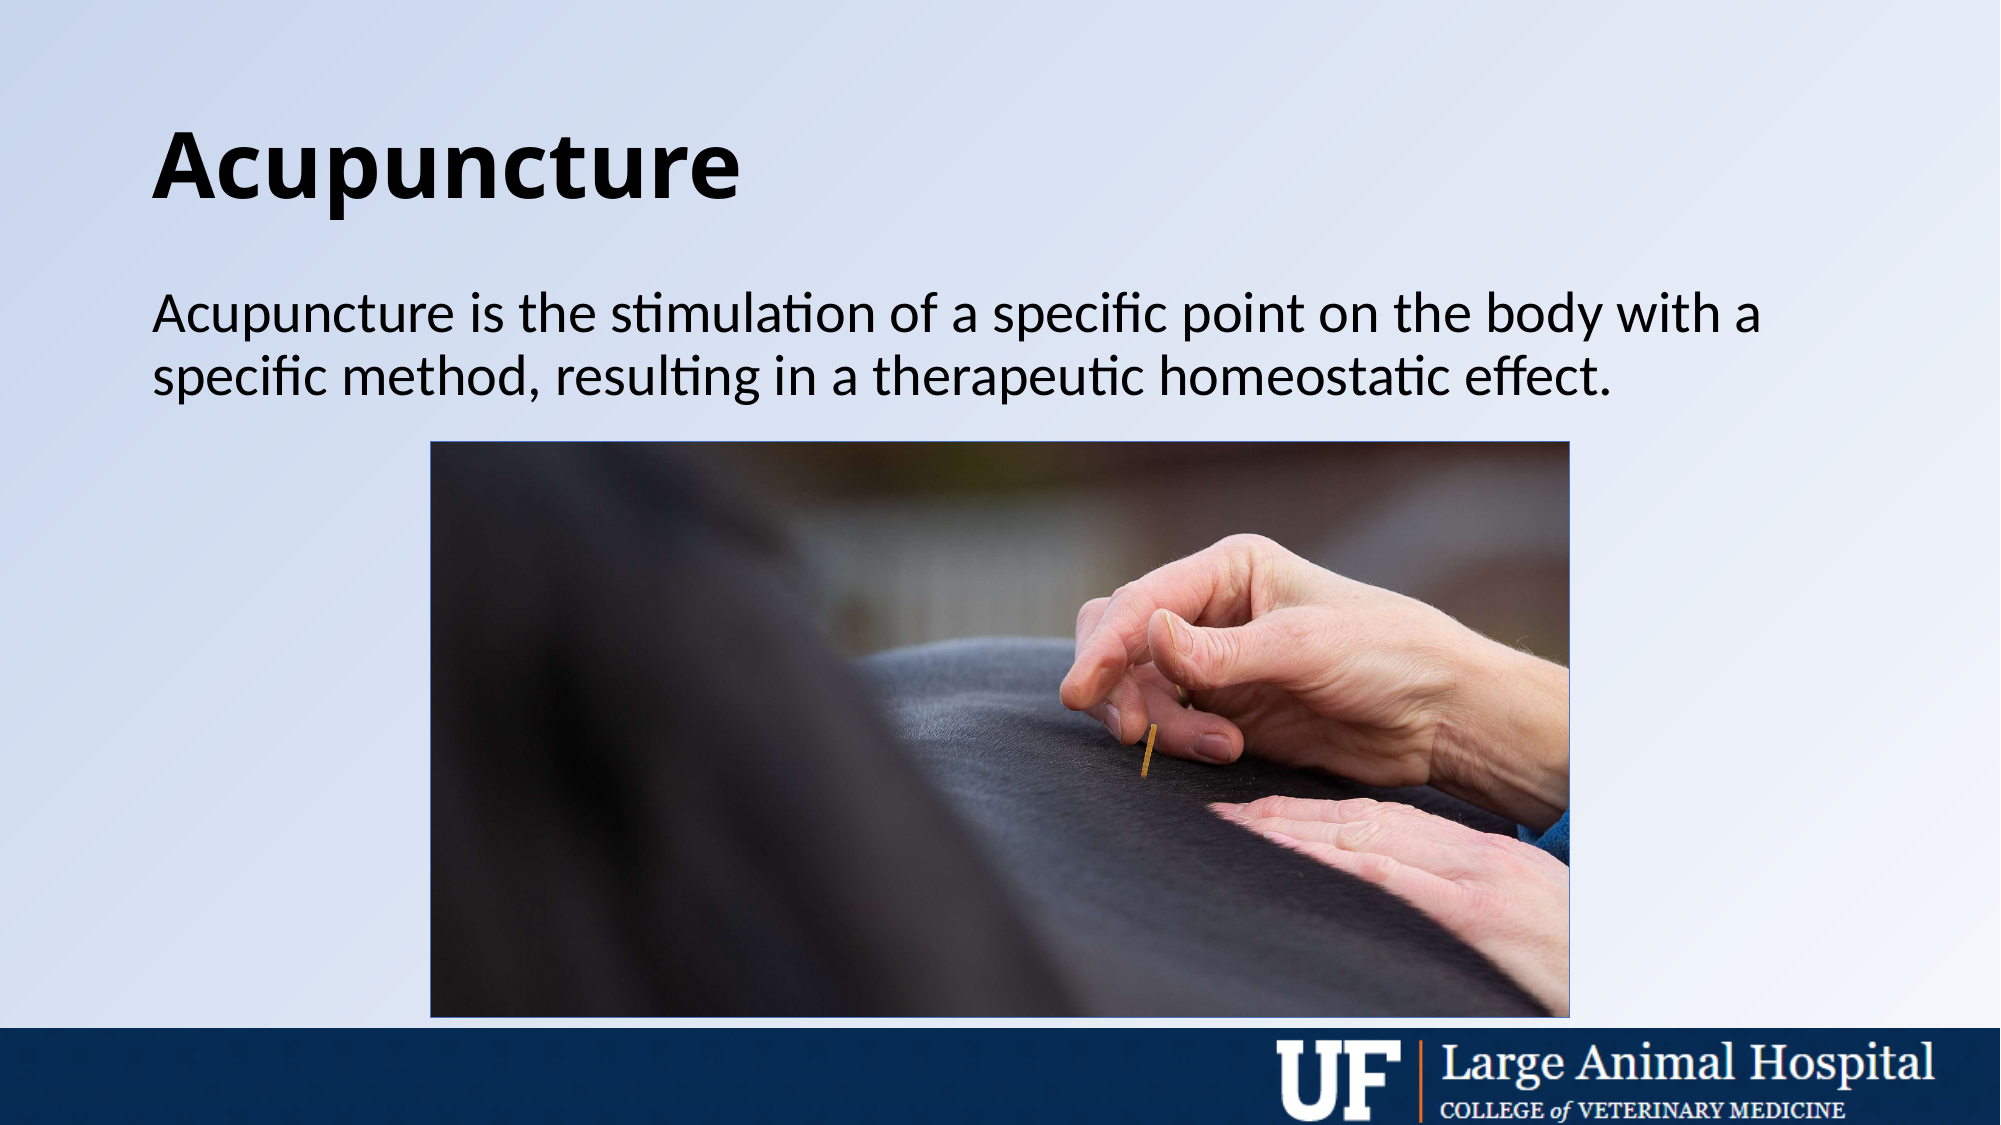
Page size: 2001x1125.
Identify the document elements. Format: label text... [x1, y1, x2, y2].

list Acupuncture is the stimulation of a specific point on the body with a specific method, resulting in a therapeutic homeostatic effect. [137, 275, 1863, 976]
title Acupuncture [137, 59, 1863, 275]
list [430, 441, 1570, 1018]
picture [0, 1028, 2000, 1125]
